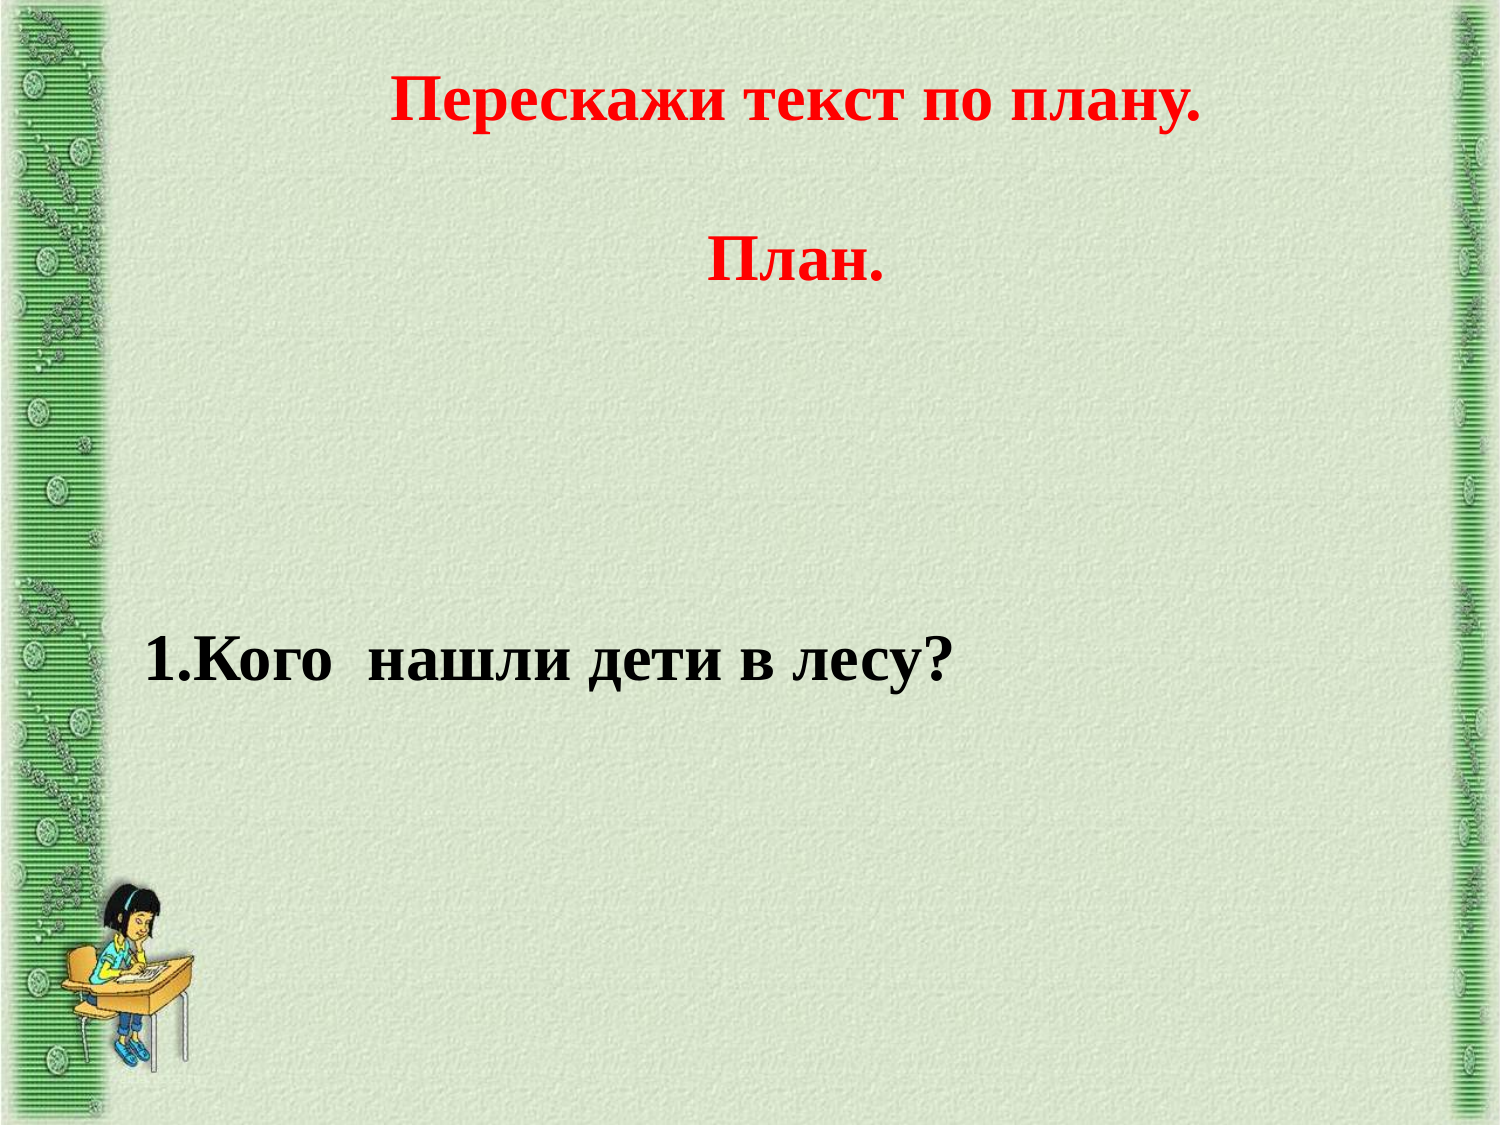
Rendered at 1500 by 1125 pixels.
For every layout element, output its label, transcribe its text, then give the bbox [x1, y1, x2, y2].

text_box Перескажи текст по плану. План. 1.Кого нашли дети в лесу? [128, 46, 1465, 702]
picture [0, 0, 1500, 1125]
